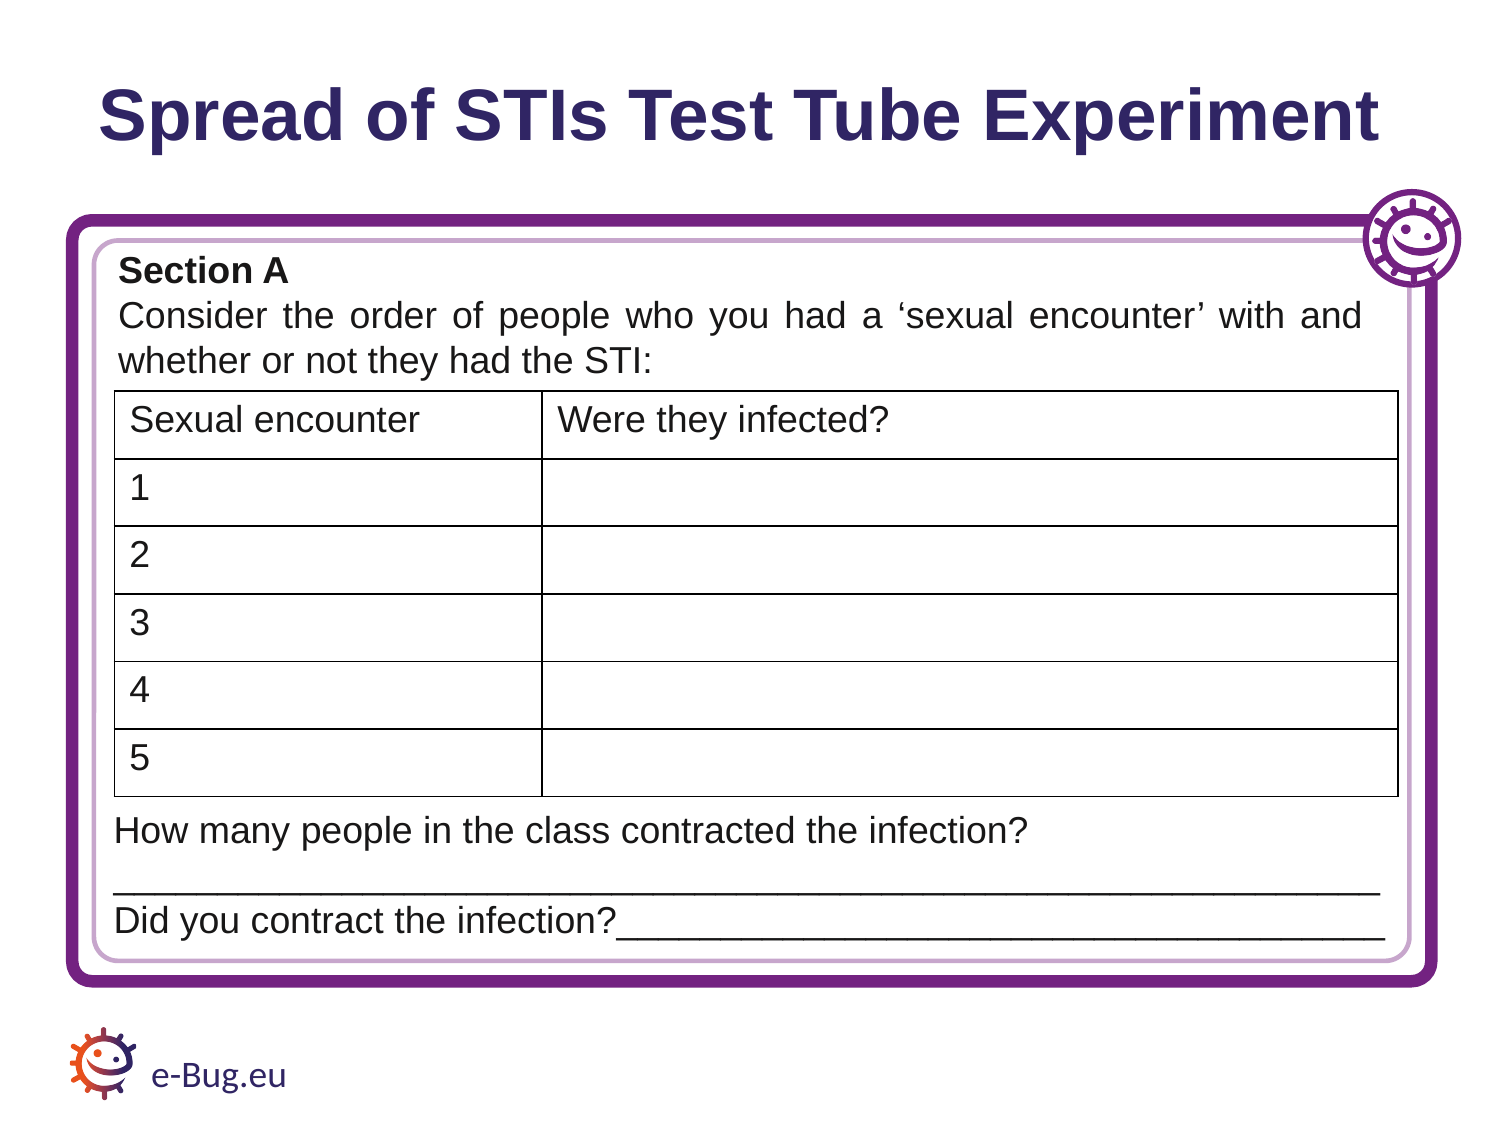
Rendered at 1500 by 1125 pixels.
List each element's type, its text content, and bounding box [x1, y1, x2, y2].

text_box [72, 192, 1459, 982]
footer e-Bug.eu [136, 1042, 643, 1103]
picture [69, 1027, 137, 1103]
text_box Spread of STIs Test Tube Experiment [72, 41, 1428, 192]
